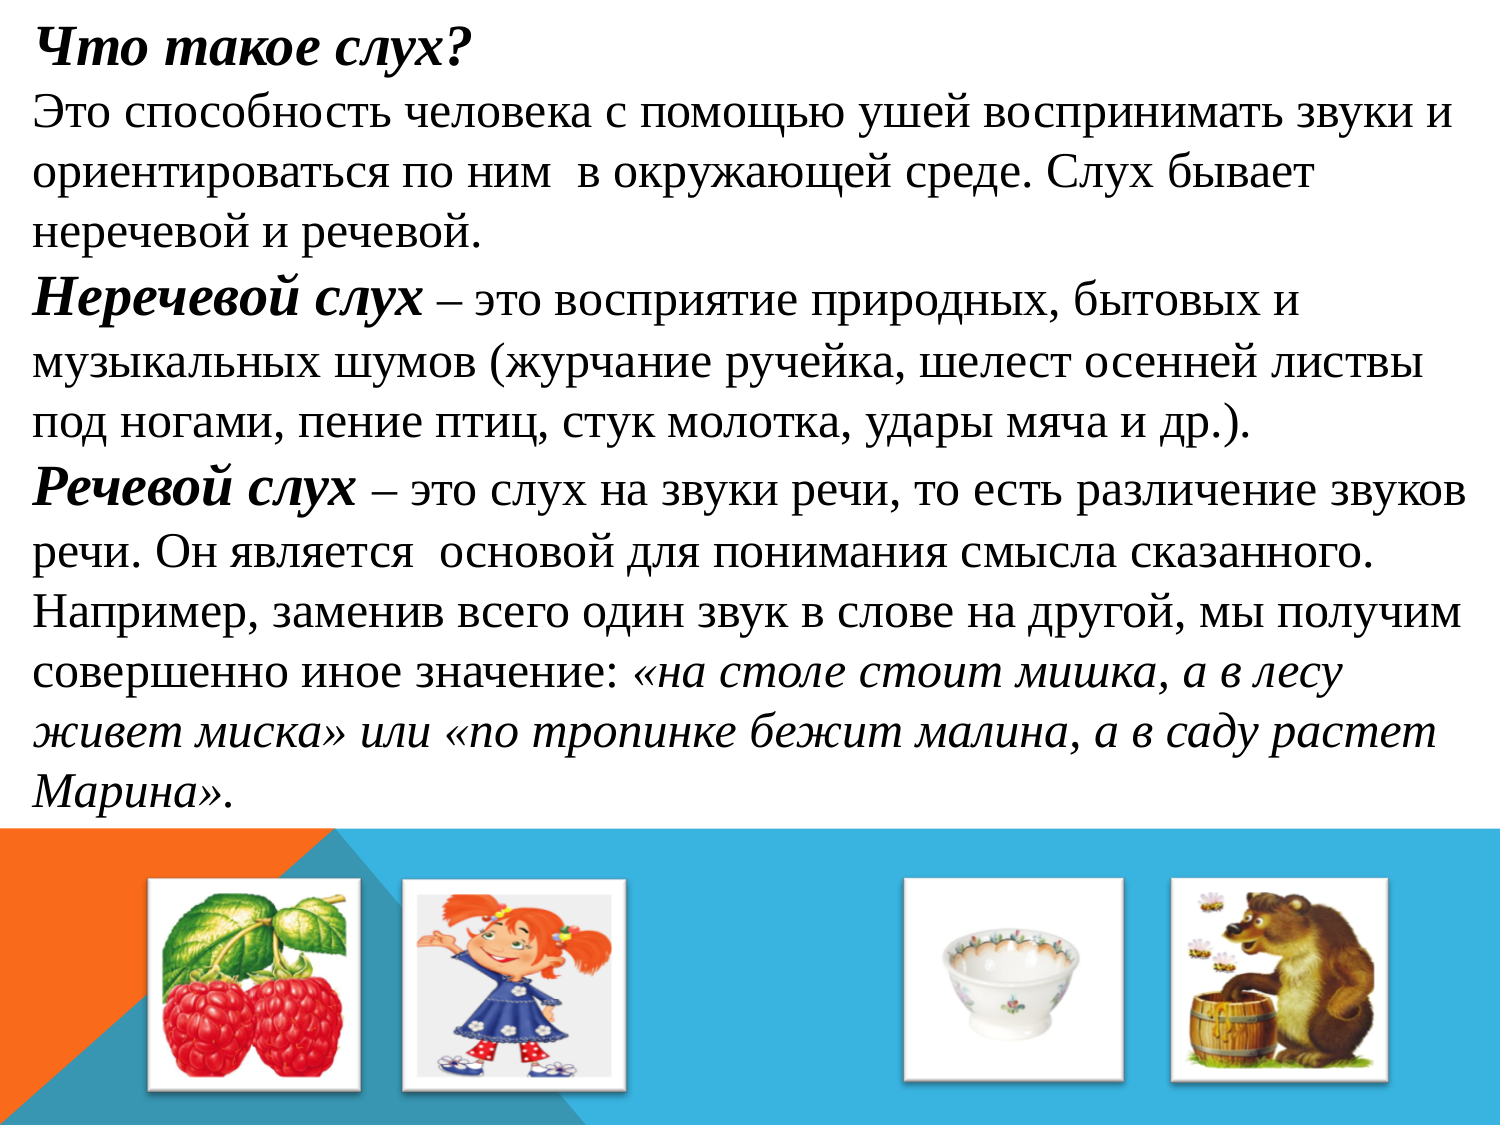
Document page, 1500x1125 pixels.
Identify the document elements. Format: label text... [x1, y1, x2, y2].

picture [389, 869, 639, 1107]
picture [135, 869, 372, 1107]
picture [891, 869, 1135, 1096]
text_box Что такое слух? Это способность человека с помощью ушей воспринимать звуки и ориентироваться по ним в окружающей среде. Слух бывает неречевой и речевой. Неречевой слух – это восприятие природных, бытовых и музыкальных шумов (журчание ручейка, шелест осенней листвы под ногами, пение птиц, стук молотка, удары мяча и др.). Речевой слух – это слух на звуки речи, то есть различение звуков речи. Он является основой для понимания смысла сказанного. Например, заменив всего один звук в слове на другой, мы получим совершенно иное значение: «на столе стоит мишка, а в лесу живет миска» или «по тропинке бежит малина, а в саду растет Марина». [17, 0, 1483, 870]
picture [1159, 869, 1399, 1097]
